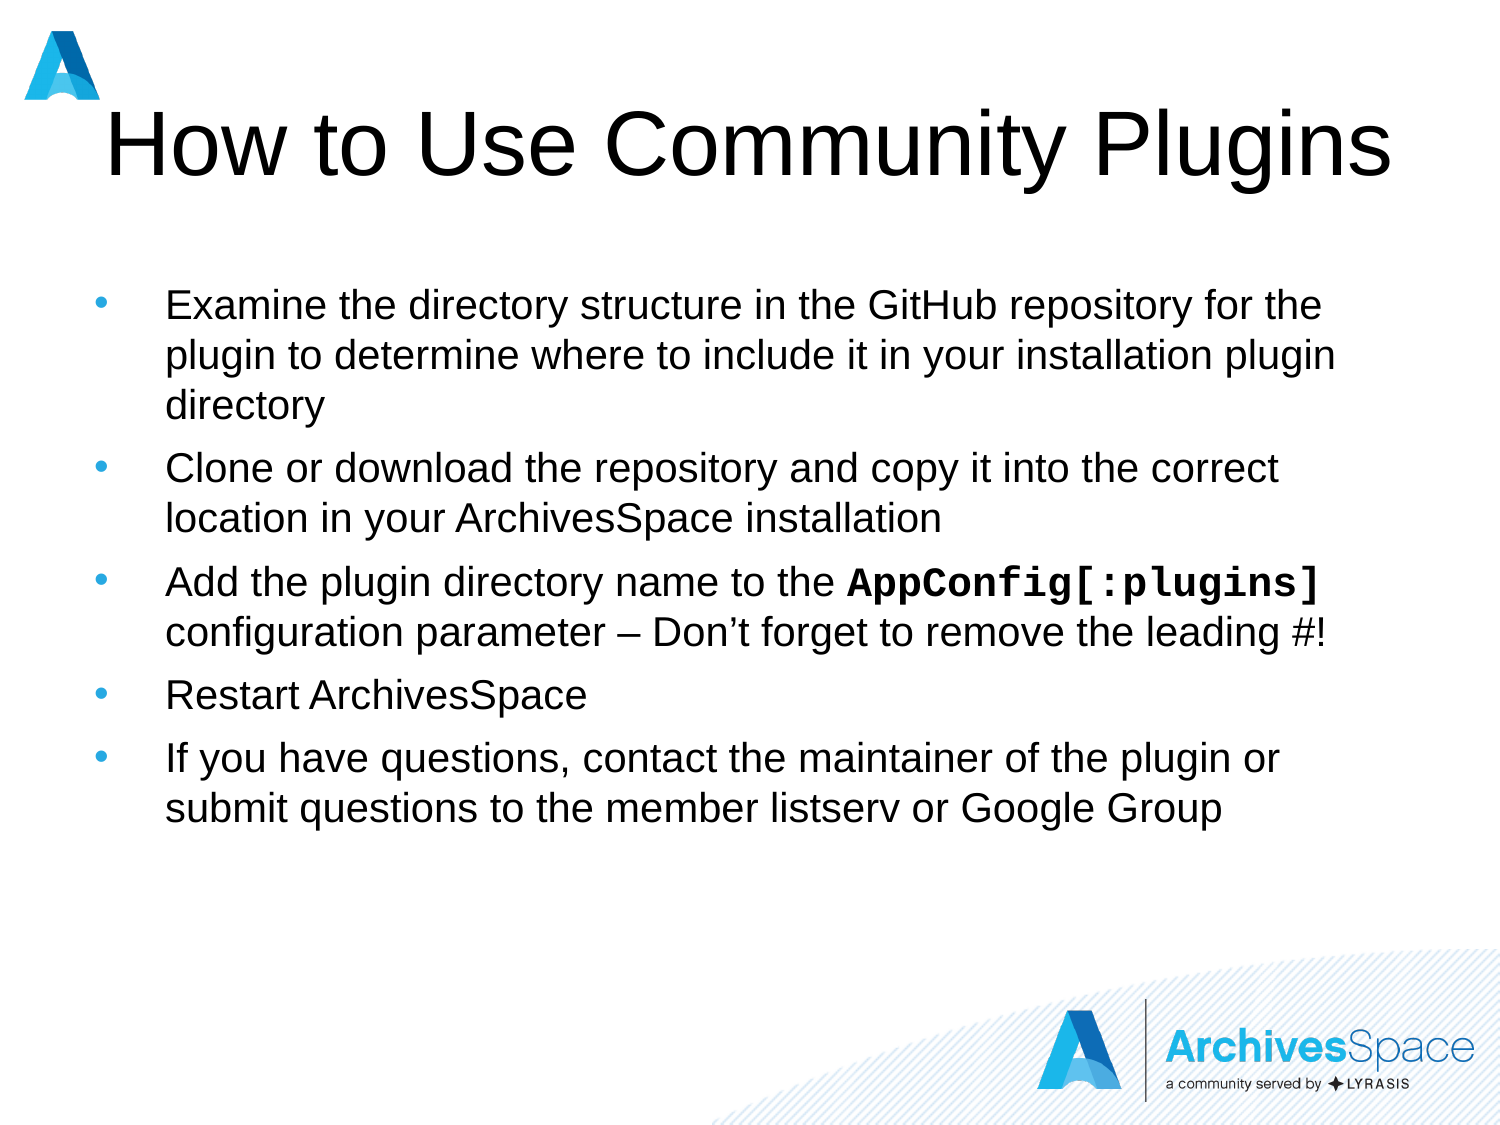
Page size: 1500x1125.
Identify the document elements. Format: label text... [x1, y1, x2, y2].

title How to Use Community Plugins [75, 45, 1425, 233]
list Examine the directory structure in the GitHub repository for the plugin to determine where to include it in your installation plugin directory Clone or download the repository and copy it into the correct location in your ArchivesSpace installation Add the plugin directory name to the AppConfig[:plugins] configuration parameter – Don’t forget to remove the leading #! Restart ArchivesSpace If you have questions, contact the maintainer of the plugin or submit questions to the member listserv or Google Group [75, 262, 1425, 988]
picture [712, 949, 1500, 1125]
picture [24, 31, 100, 100]
